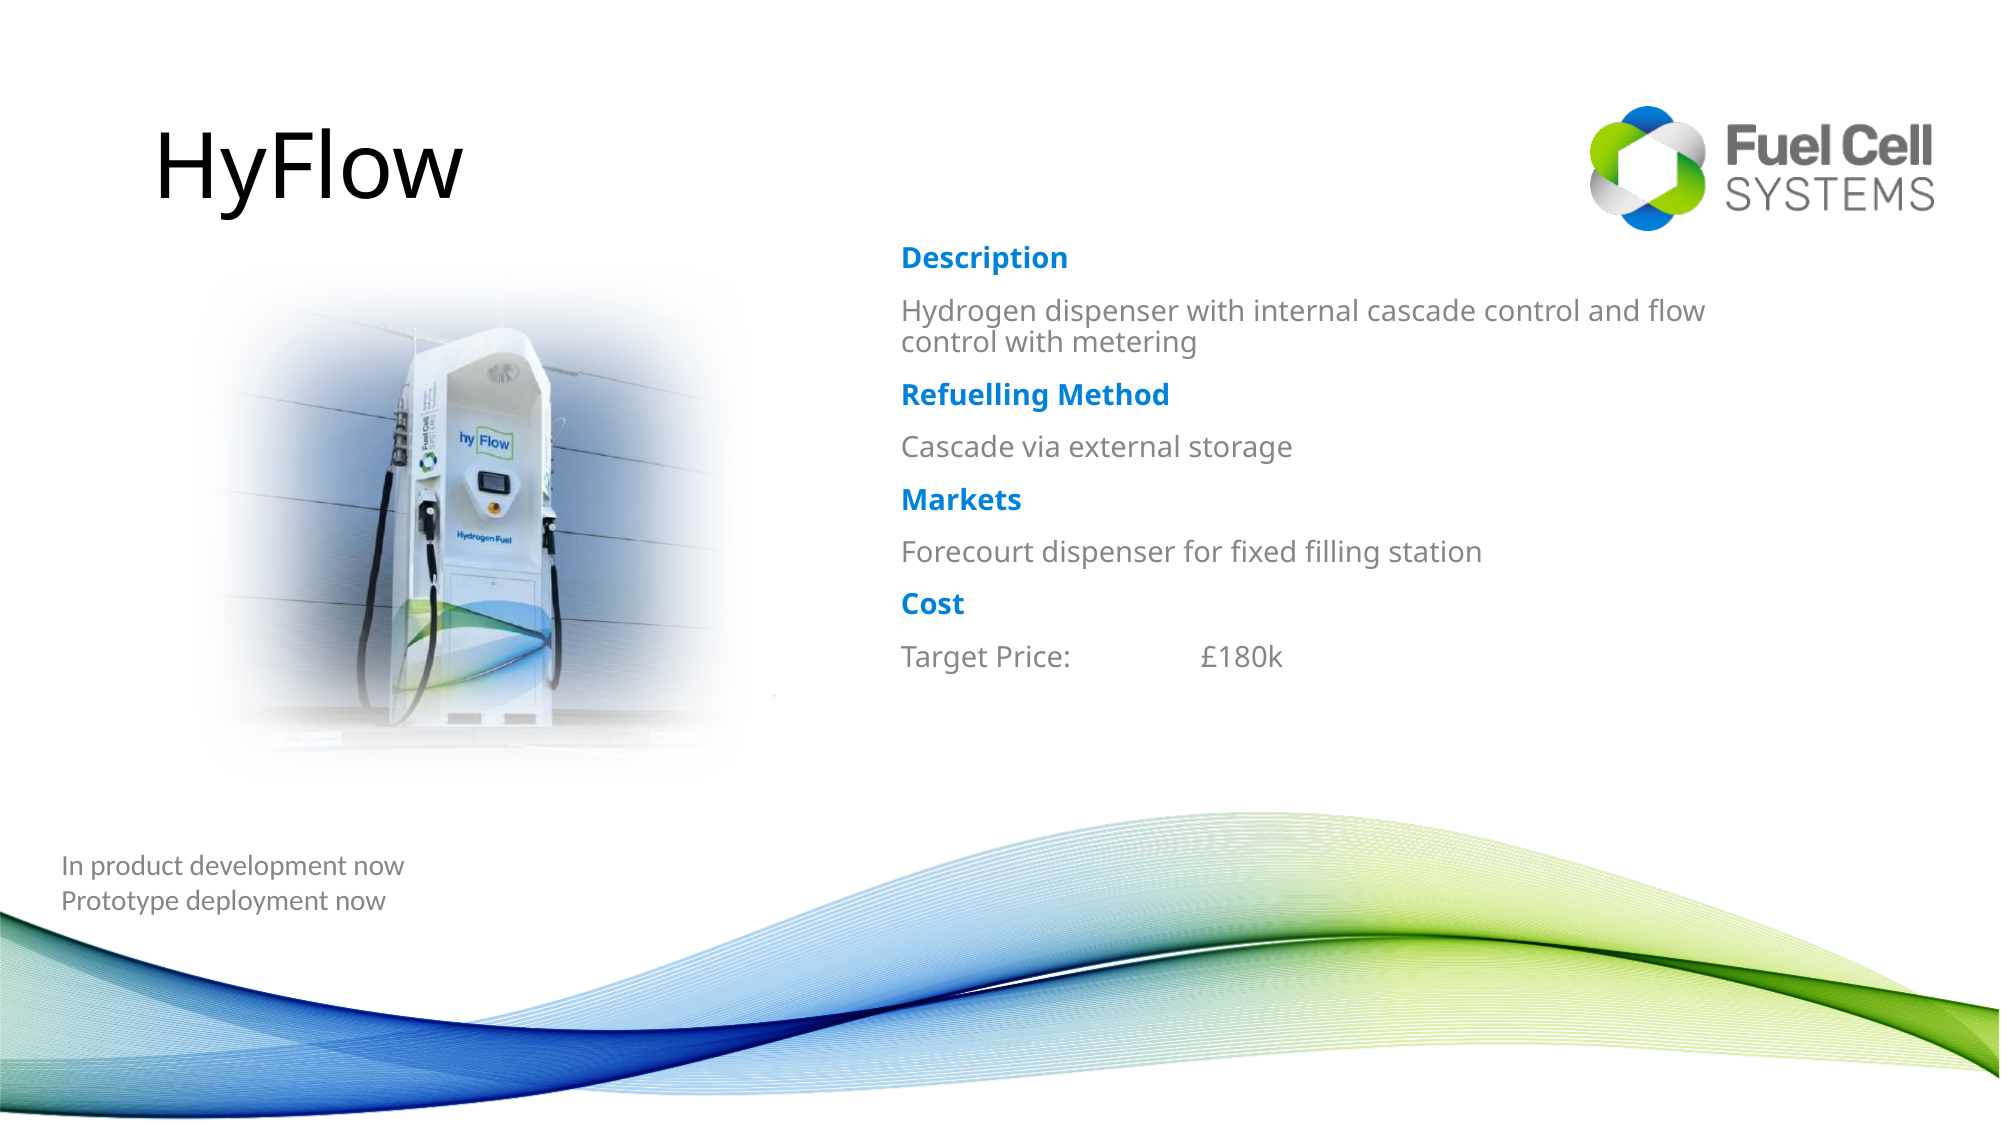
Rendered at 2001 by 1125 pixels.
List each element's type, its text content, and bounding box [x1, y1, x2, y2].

text_box In product development now Prototype deployment now [46, 839, 623, 924]
title HyFlow [137, 59, 1863, 278]
picture [0, 259, 2000, 1125]
list Description Hydrogen dispenser with internal cascade control and flow control with metering Refuelling Method Cascade via external storage Markets Forecourt dispenser for fixed filling station Cost Target Price: £180k [885, 236, 1731, 945]
picture [1863, 106, 1934, 231]
